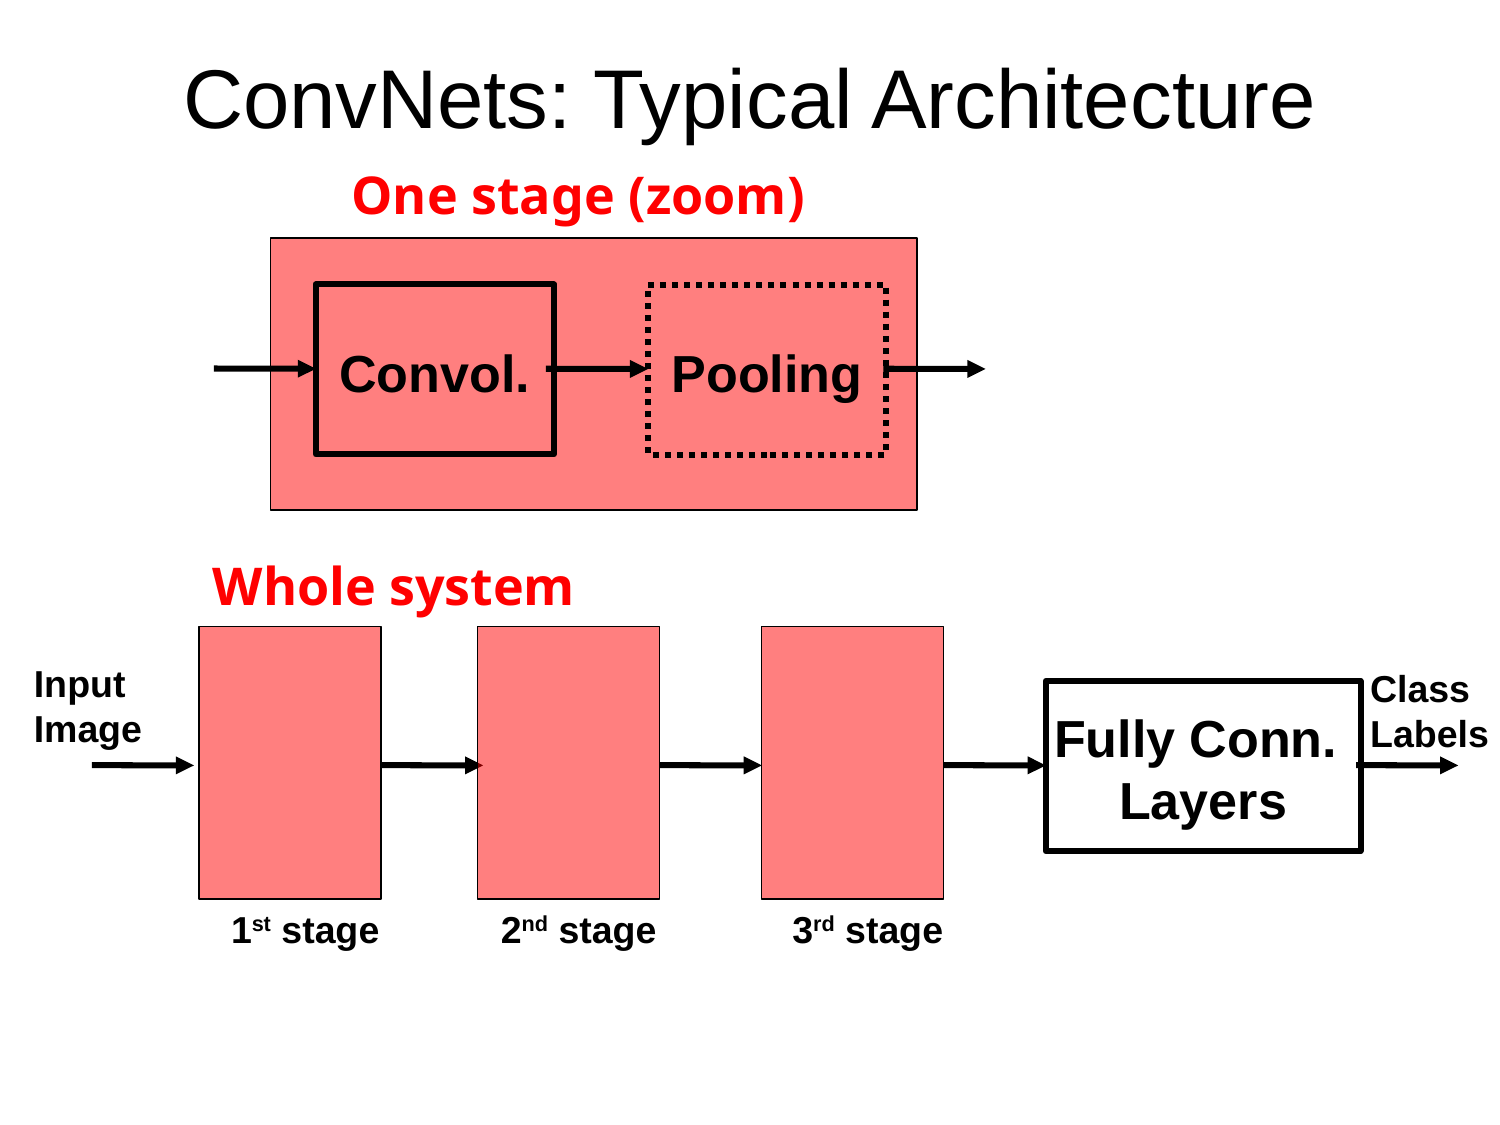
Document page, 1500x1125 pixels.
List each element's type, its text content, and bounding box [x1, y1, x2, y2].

text_box Class Labels [1356, 655, 1500, 755]
text_box [545, 362, 647, 376]
text_box 1st stage [202, 896, 409, 955]
text_box Convol. [315, 284, 554, 455]
text_box [270, 369, 917, 511]
text_box [270, 238, 917, 368]
text_box 2nd stage [475, 896, 682, 955]
text_box Pooling [647, 284, 886, 455]
text_box [91, 759, 194, 772]
text_box [198, 626, 381, 899]
text_box One stage (zoom) [272, 152, 885, 225]
text_box [1356, 759, 1459, 772]
text_box Input Image [20, 650, 226, 749]
text_box ConvNets: Typical Architecture [0, 37, 1500, 150]
text_box [477, 626, 660, 896]
text_box [660, 759, 761, 772]
text_box Fully Conn. Layers [1045, 681, 1361, 852]
text_box [883, 362, 986, 376]
text_box [381, 759, 477, 772]
text_box [761, 626, 944, 899]
text_box [944, 759, 1045, 772]
text_box 3rd stage [764, 896, 971, 955]
text_box [213, 362, 315, 375]
text_box Whole system [180, 543, 607, 616]
